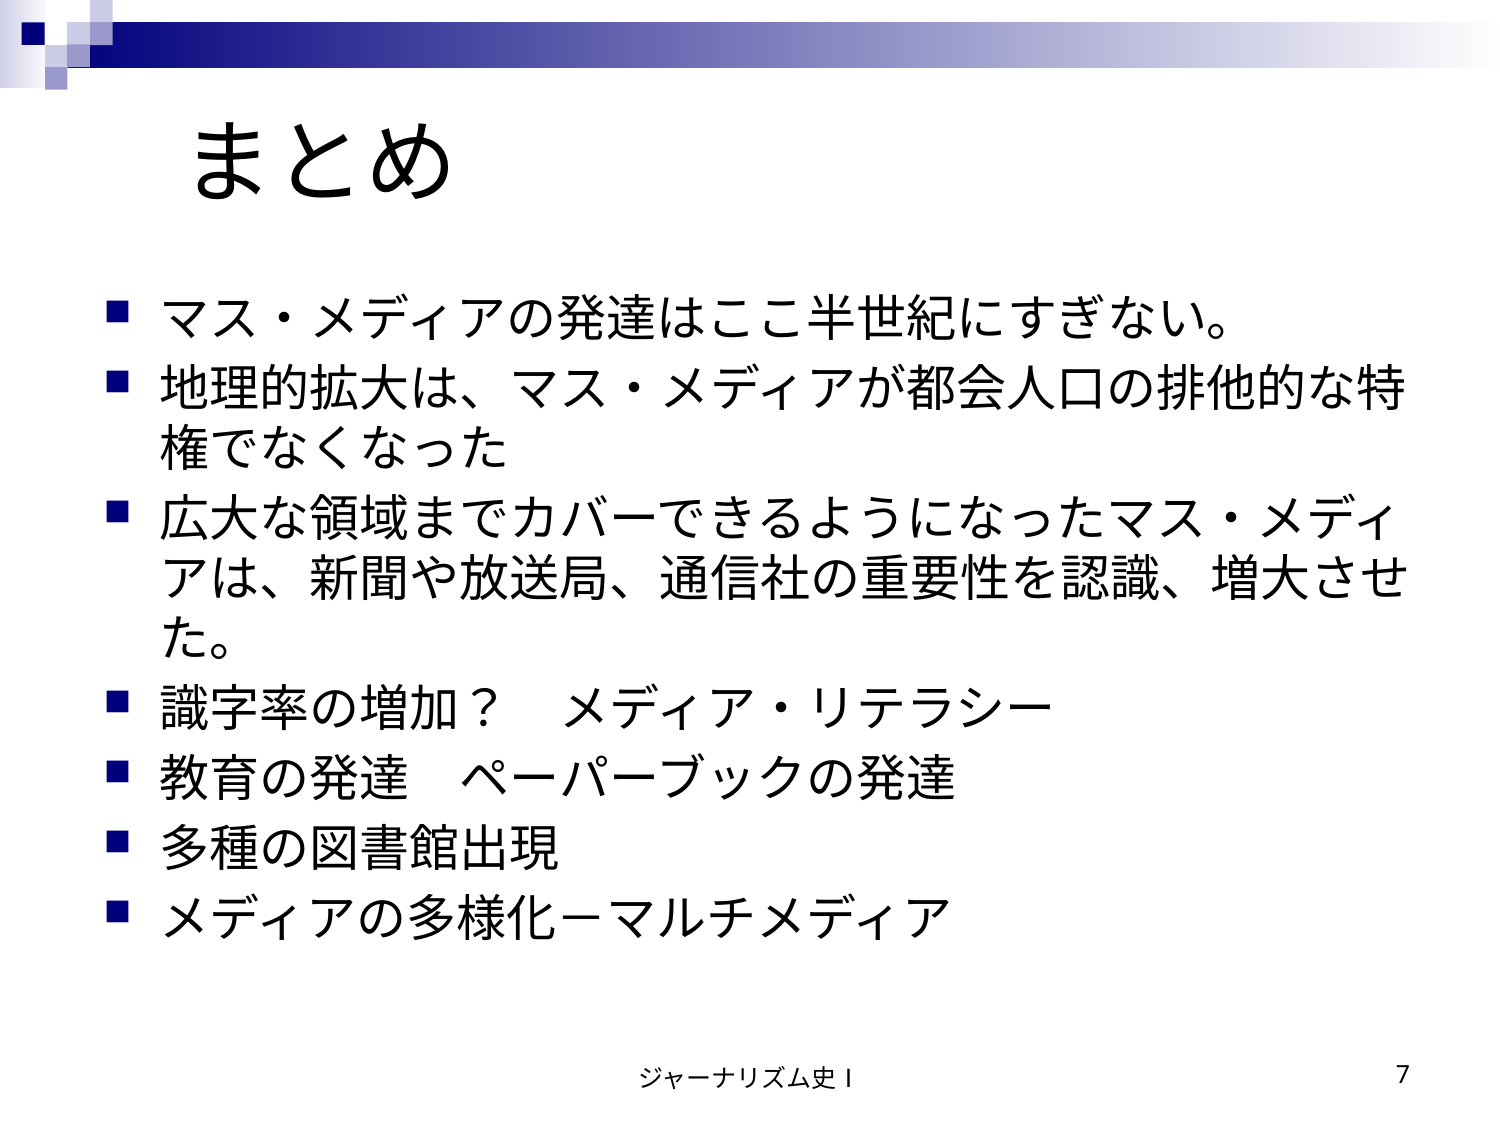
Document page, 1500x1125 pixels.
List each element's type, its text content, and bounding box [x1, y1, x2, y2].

footer ジャーナリズム史Ⅰ [512, 1024, 988, 1101]
list マス・メディアの発達はここ半世紀にすぎない。 地理的拡大は、マス・メディアが都会人口の排他的な特権でなくなった 広大な領域までカバーできるようになったマス・メディアは、新聞や放送局、通信社の重要性を認識、増大させた。 識字率の増加？ メディア・リテラシー 教育の発達 ペーパーブックの発達 多種の図書館出現 メディアの多様化－マルチメディア [88, 278, 1436, 965]
slide_number 7 [1074, 1024, 1426, 1101]
title まとめ [75, 75, 1425, 244]
